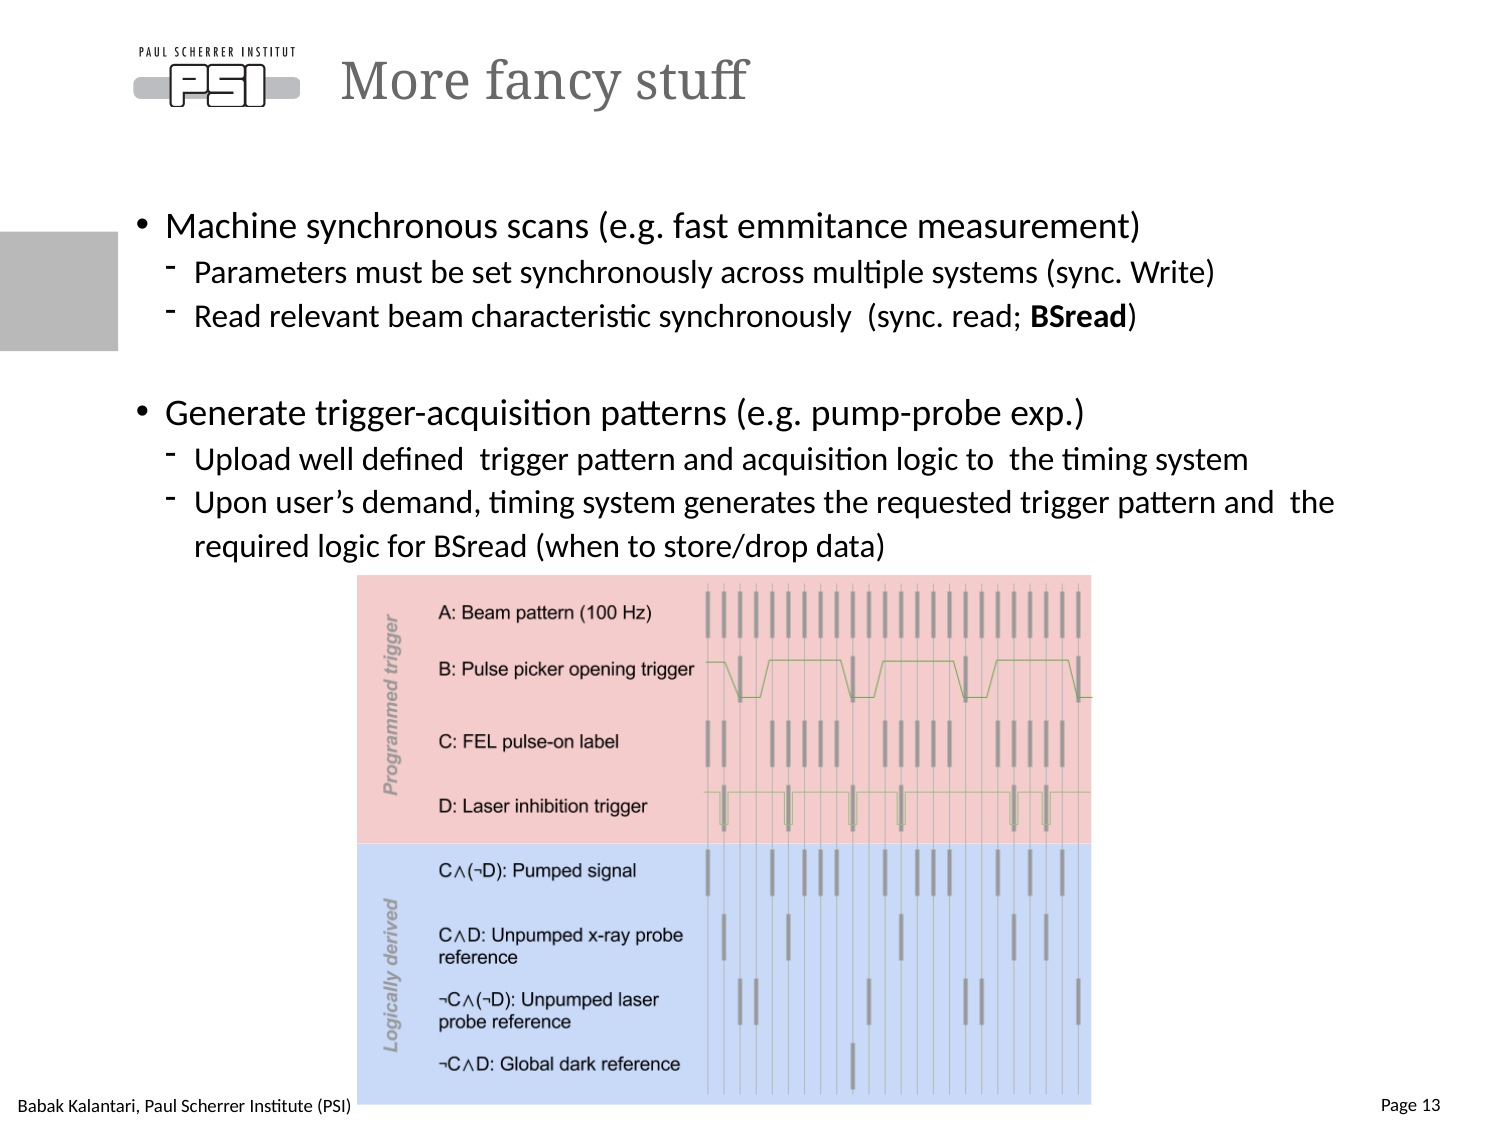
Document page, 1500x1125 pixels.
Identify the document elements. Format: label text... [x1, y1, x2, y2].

title More fancy stuff [340, 47, 1442, 132]
list Machine synchronous scans (e.g. fast emmitance measurement) Parameters must be set synchronously across multiple systems (sync. Write) Read relevant beam characteristic synchronously (sync. read; BSread) Generate trigger-acquisition patterns (e.g. pump-probe exp.) Upload well defined trigger pattern and acquisition logic to the timing system Upon user’s demand, timing system generates the requested trigger pattern and the required logic for BSread (when to store/drop data) [135, 196, 1457, 965]
picture [357, 575, 1093, 1107]
slide_number Page 13 [1346, 1092, 1441, 1125]
